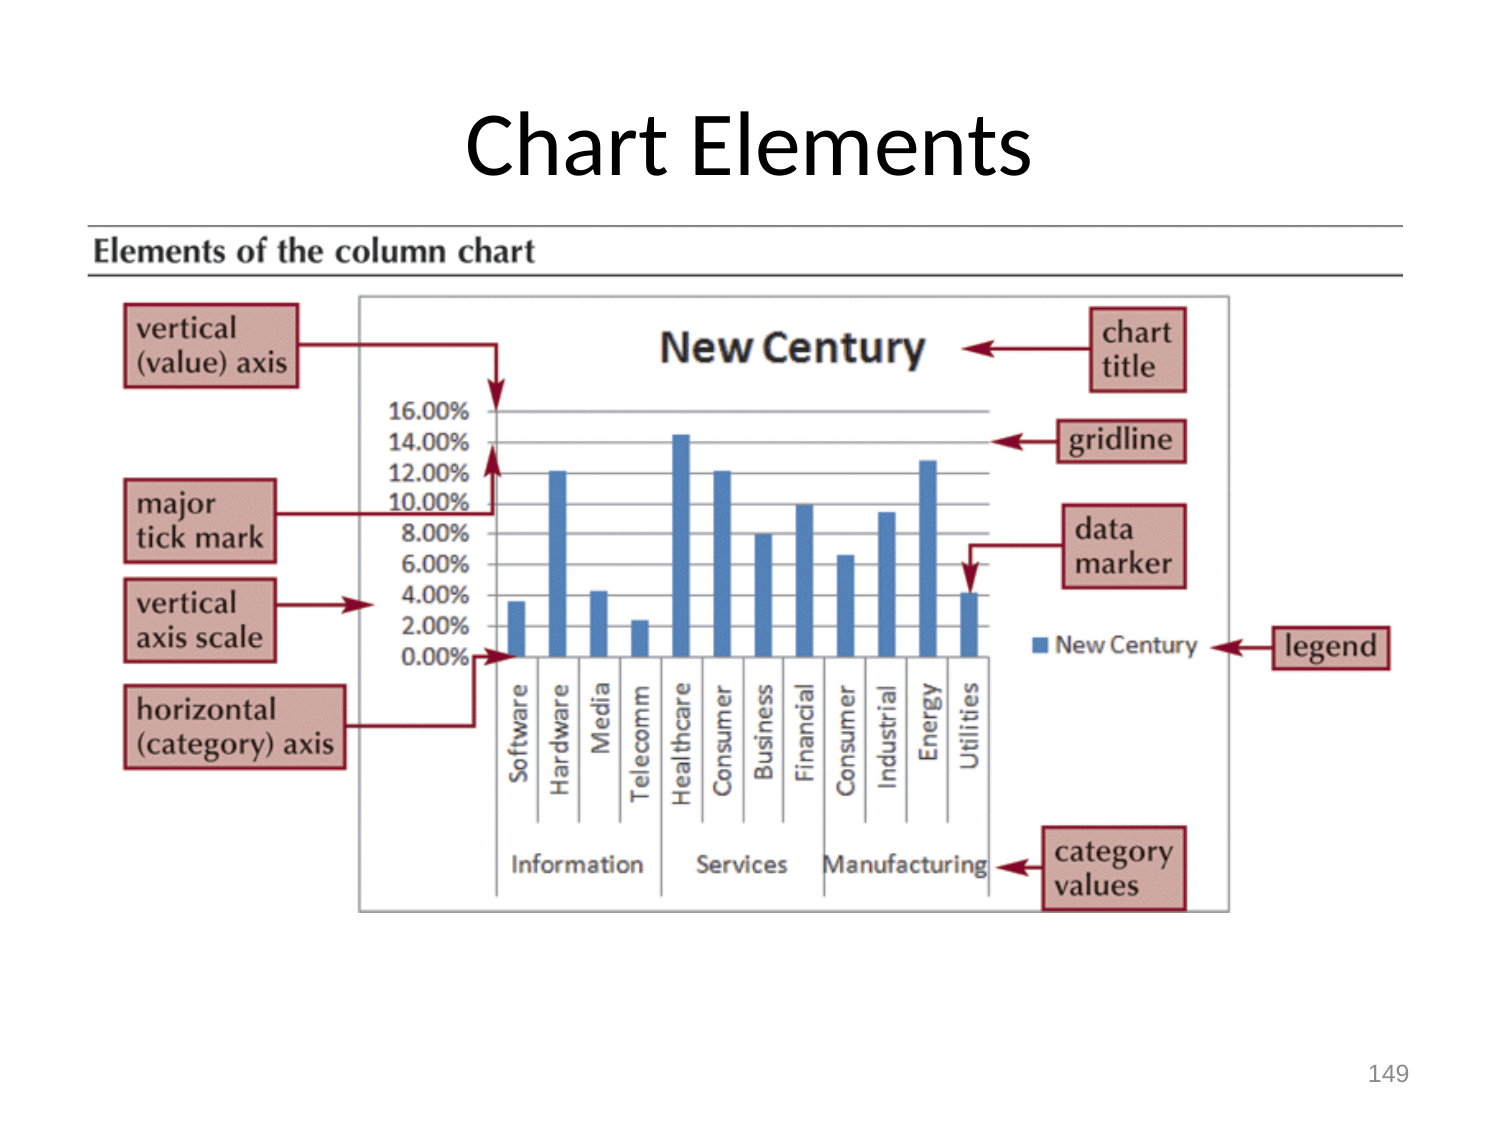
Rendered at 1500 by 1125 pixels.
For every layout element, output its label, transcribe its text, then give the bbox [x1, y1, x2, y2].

slide_number 149 [1074, 1042, 1425, 1103]
title Chart Elements [75, 45, 1425, 233]
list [87, 224, 1404, 913]
